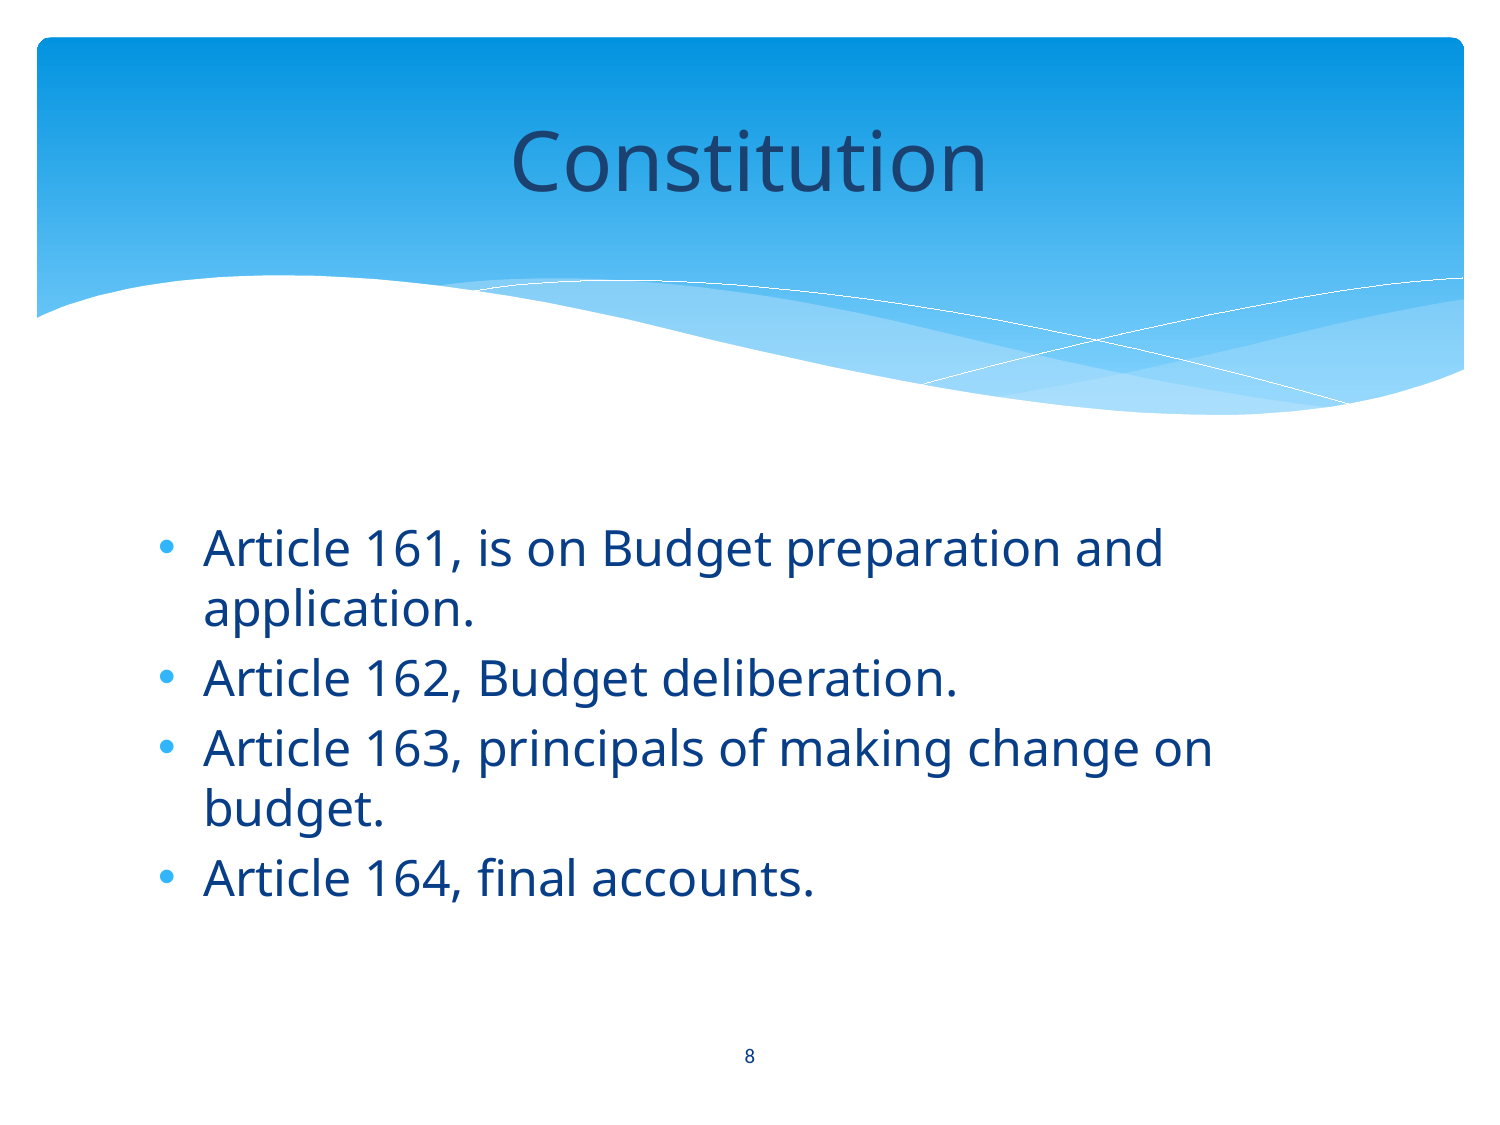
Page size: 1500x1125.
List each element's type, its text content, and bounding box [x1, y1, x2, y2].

slide_number 8 [654, 1025, 846, 1086]
title Constitution [75, 55, 1425, 261]
list Article 161, is on Budget preparation and application. Article 162, Budget deliberation. Article 163, principals of making change on budget. Article 164, final accounts. [143, 438, 1359, 1005]
